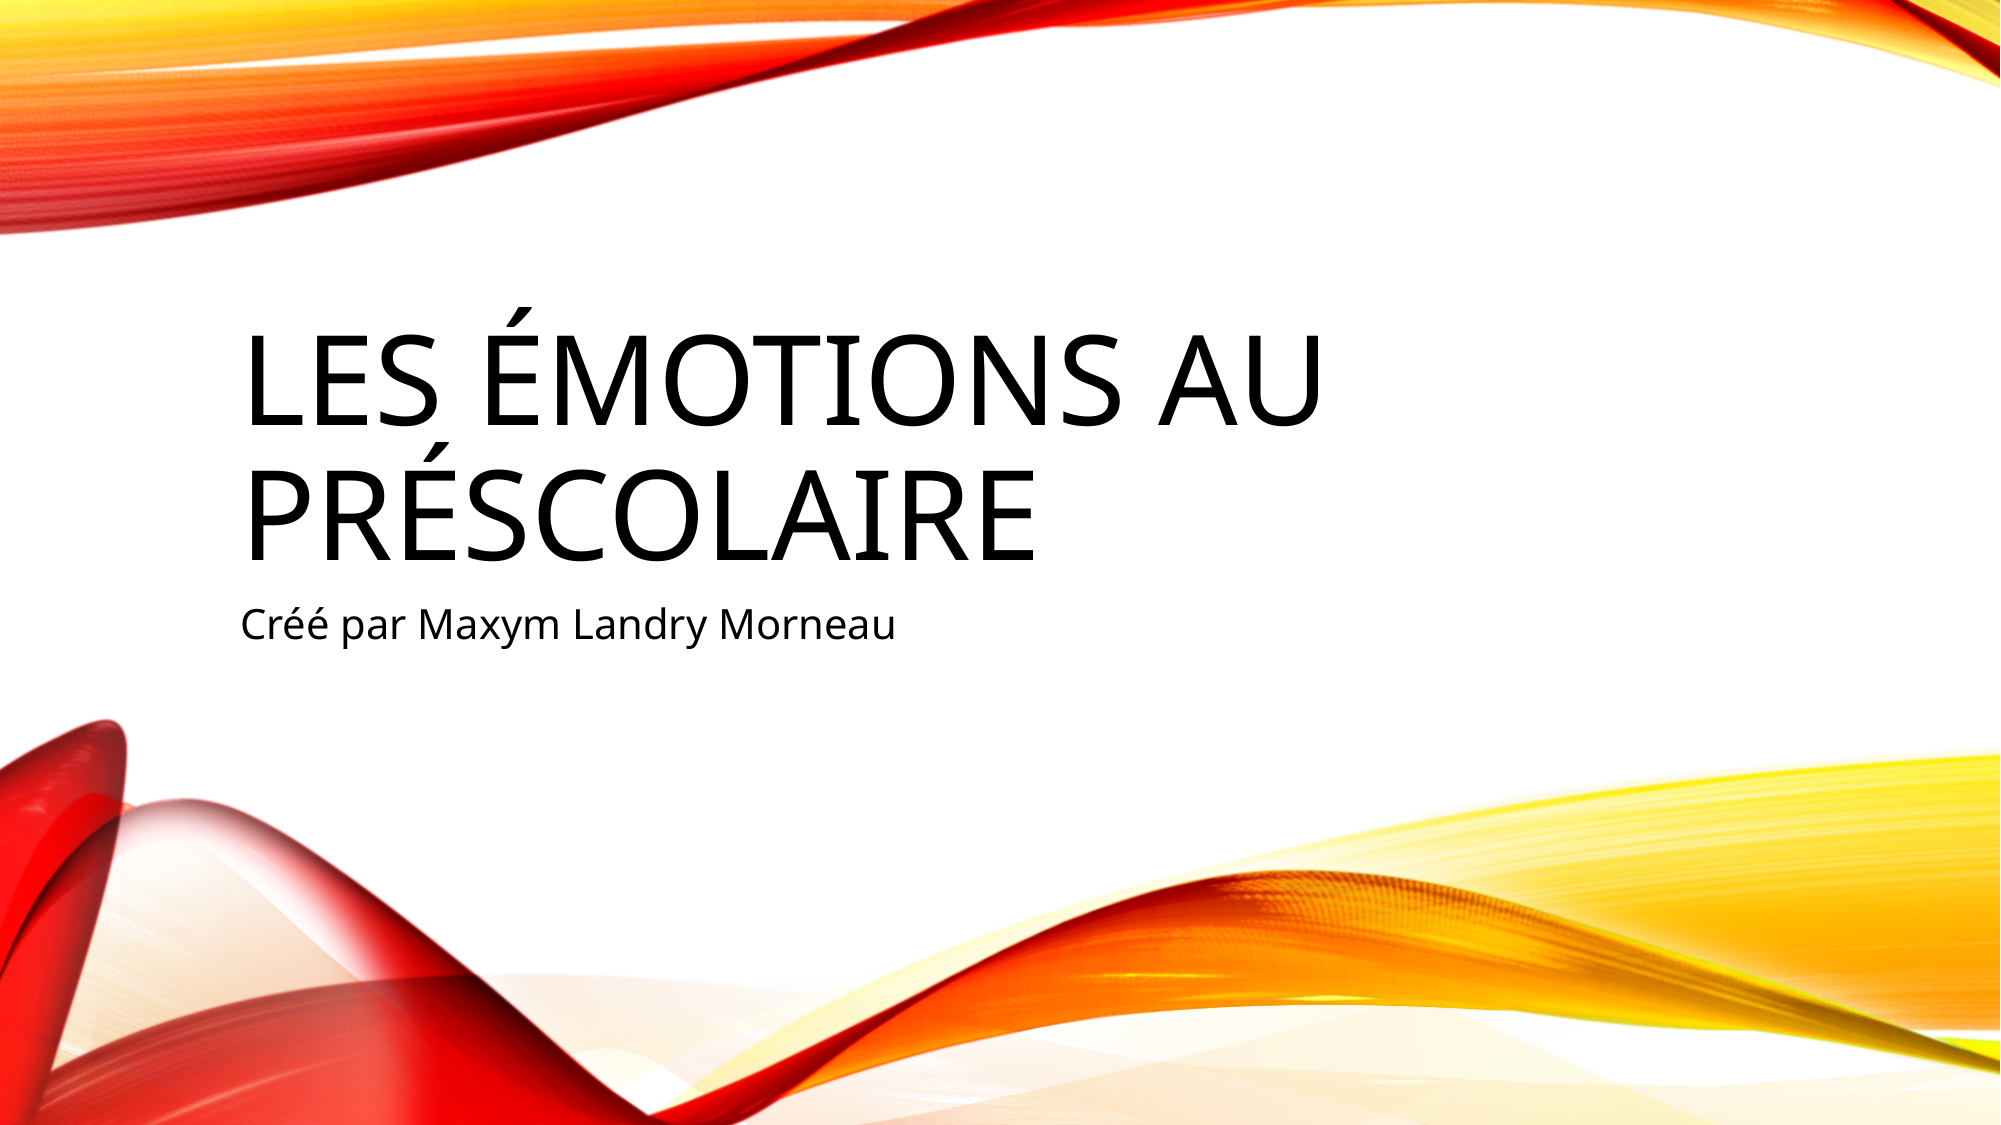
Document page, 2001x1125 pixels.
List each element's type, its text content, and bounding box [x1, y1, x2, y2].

subtitle Créé par Maxym Landry Morneau [225, 595, 1775, 709]
title Les émotions au préscolaire [225, 295, 1775, 595]
picture [0, 0, 2000, 237]
picture [0, 717, 2000, 1125]
